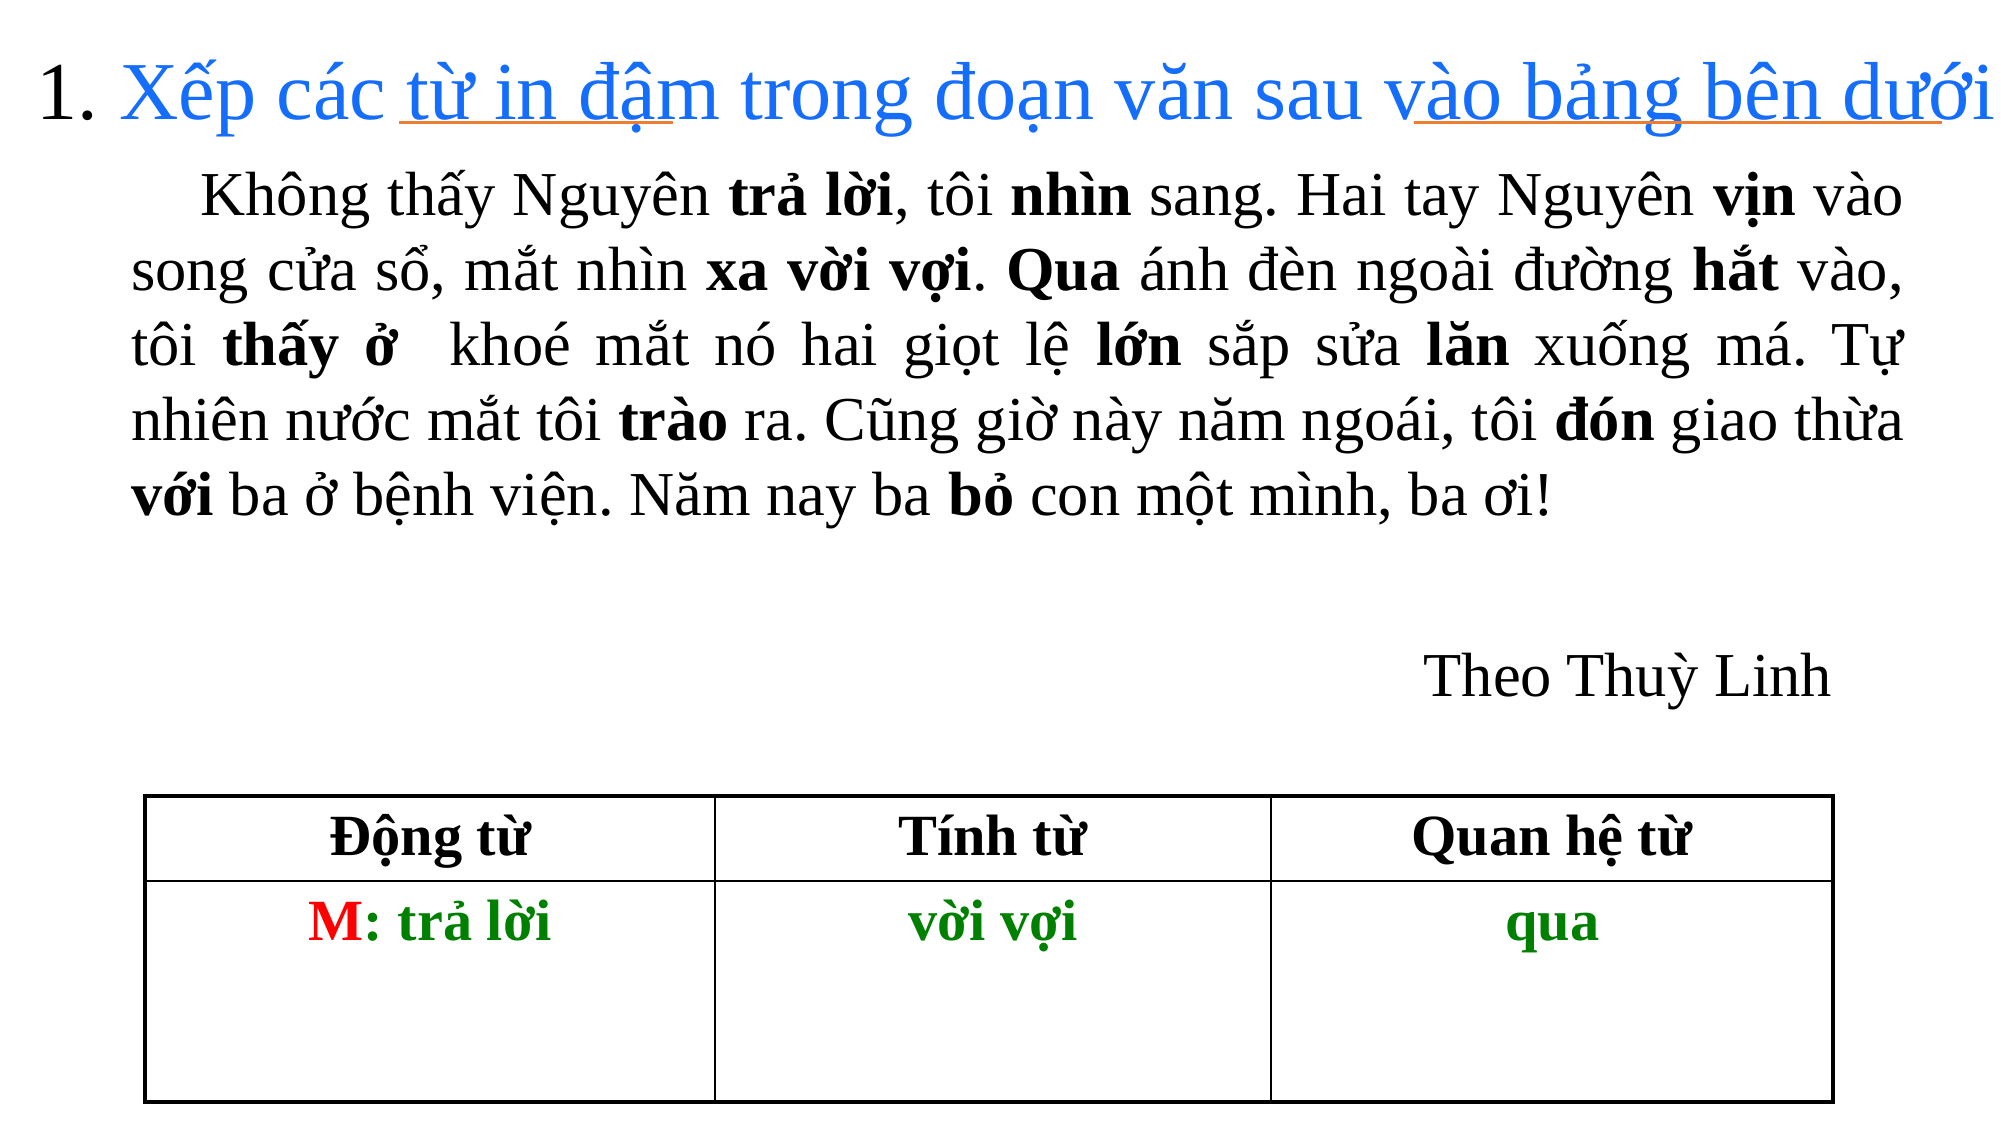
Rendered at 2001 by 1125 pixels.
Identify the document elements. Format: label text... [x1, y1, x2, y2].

table_header Động từ [147, 798, 714, 880]
text_box 1. Xếp các từ in đậm trong đoạn văn sau vào bảng bên dưới [22, 29, 2000, 144]
text_box Không thấy Nguyên trả lời, tôi nhìn sang. Hai tay Nguyên vịn vào song cửa sổ, mắt nhìn xa vời vợi. Qua ánh đèn ngoài đường hắt vào, tôi thấy ở khoé mắt nó hai giọt lệ lớn sắp sửa lăn xuống má. Tự nhiên nước mắt tôi trào ra. Cũng giờ này năm ngoái, tôi đón giao thừa với ba ở bệnh viện. Năm nay ba bỏ con một mình, ba ơi! Theo Thuỳ Linh [116, 146, 1919, 717]
table_header Quan hệ từ [1272, 798, 1831, 880]
table_cell M: trả lời [147, 882, 714, 1100]
table_cell vời vợi [716, 882, 1270, 1100]
table_header Tính từ [716, 798, 1270, 880]
table_cell qua [1272, 882, 1831, 1100]
